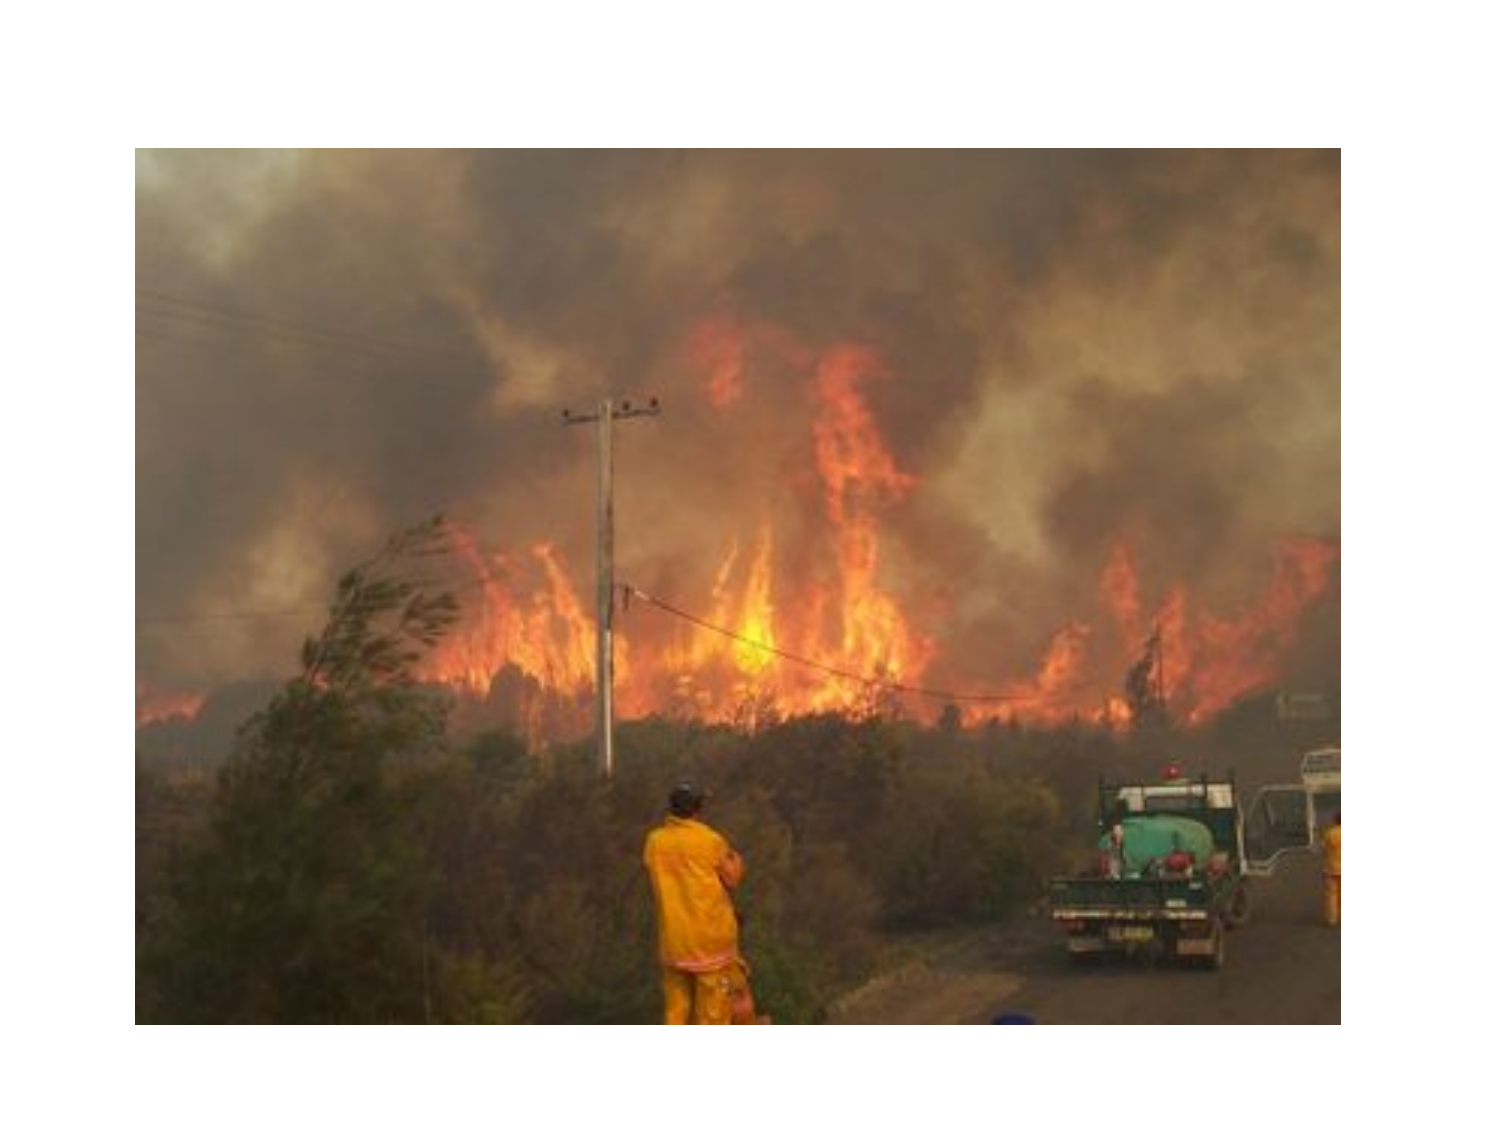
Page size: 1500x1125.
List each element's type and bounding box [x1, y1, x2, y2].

picture [135, 148, 1341, 1026]
